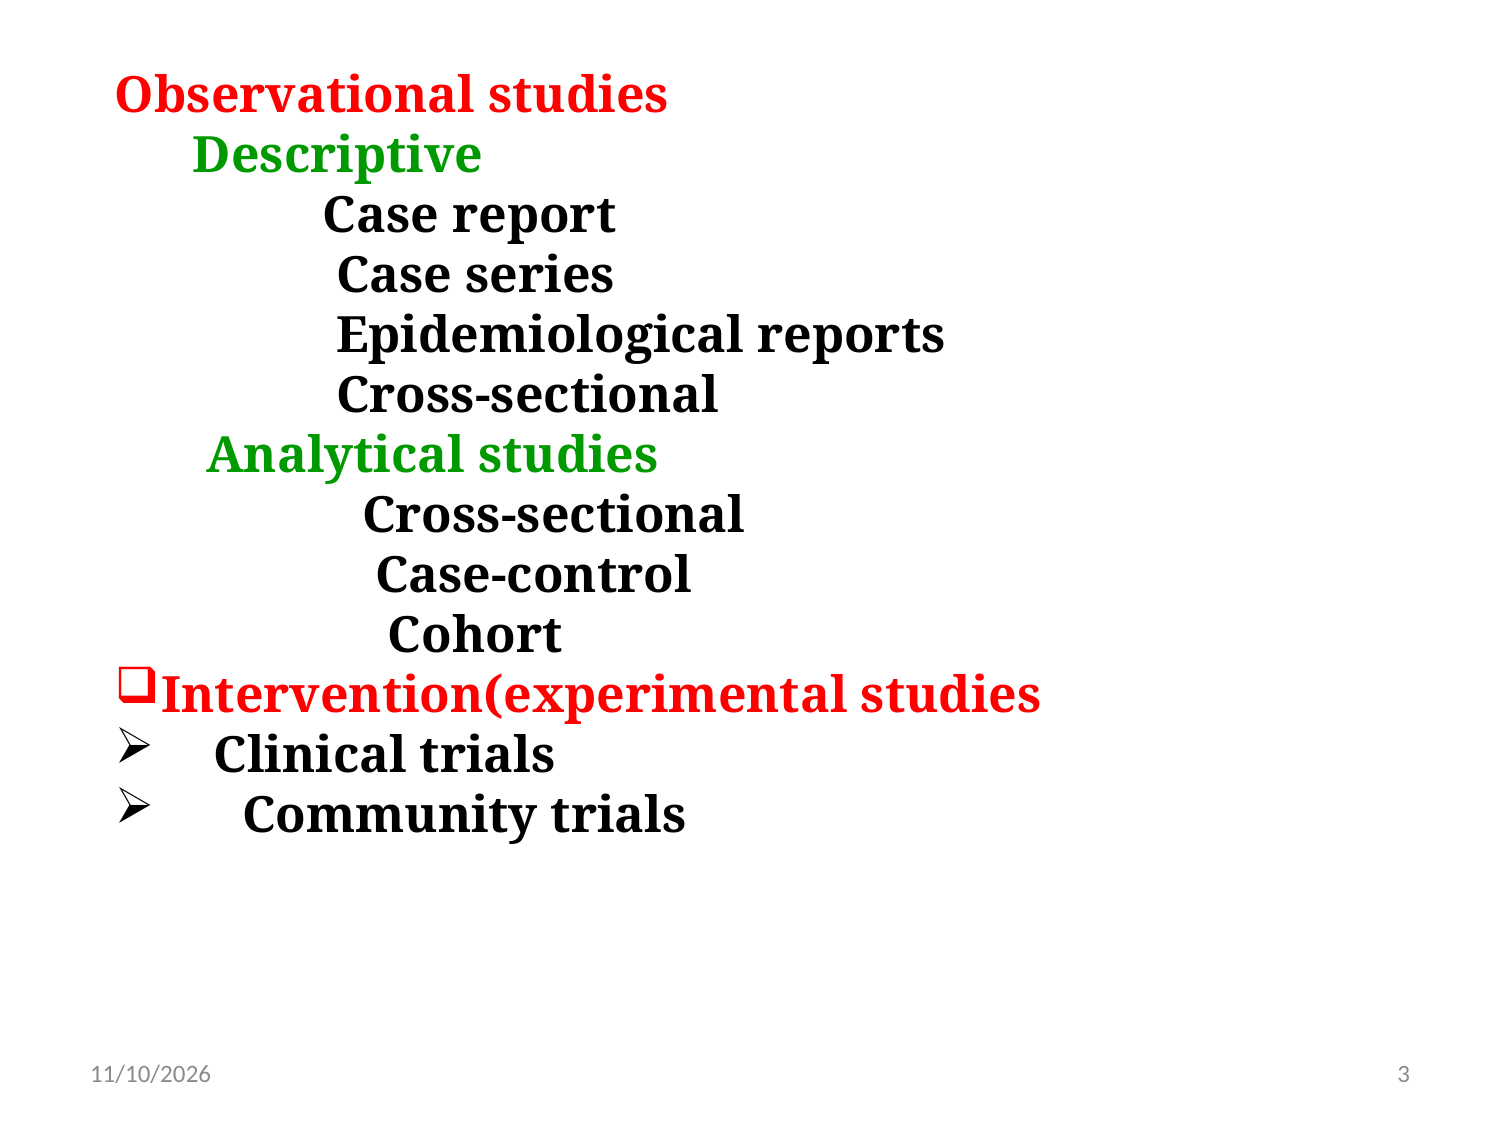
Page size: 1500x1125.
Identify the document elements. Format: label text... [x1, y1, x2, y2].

text_box Observational studies Descriptive Case report Case series Epidemiological reports Cross-sectional Analytical studies Cross-sectional Case-control Cohort Intervention(experimental studies Clinical trials Community trials [100, 54, 1317, 850]
slide_number 3 [1074, 1042, 1425, 1103]
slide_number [75, 1042, 425, 1103]
